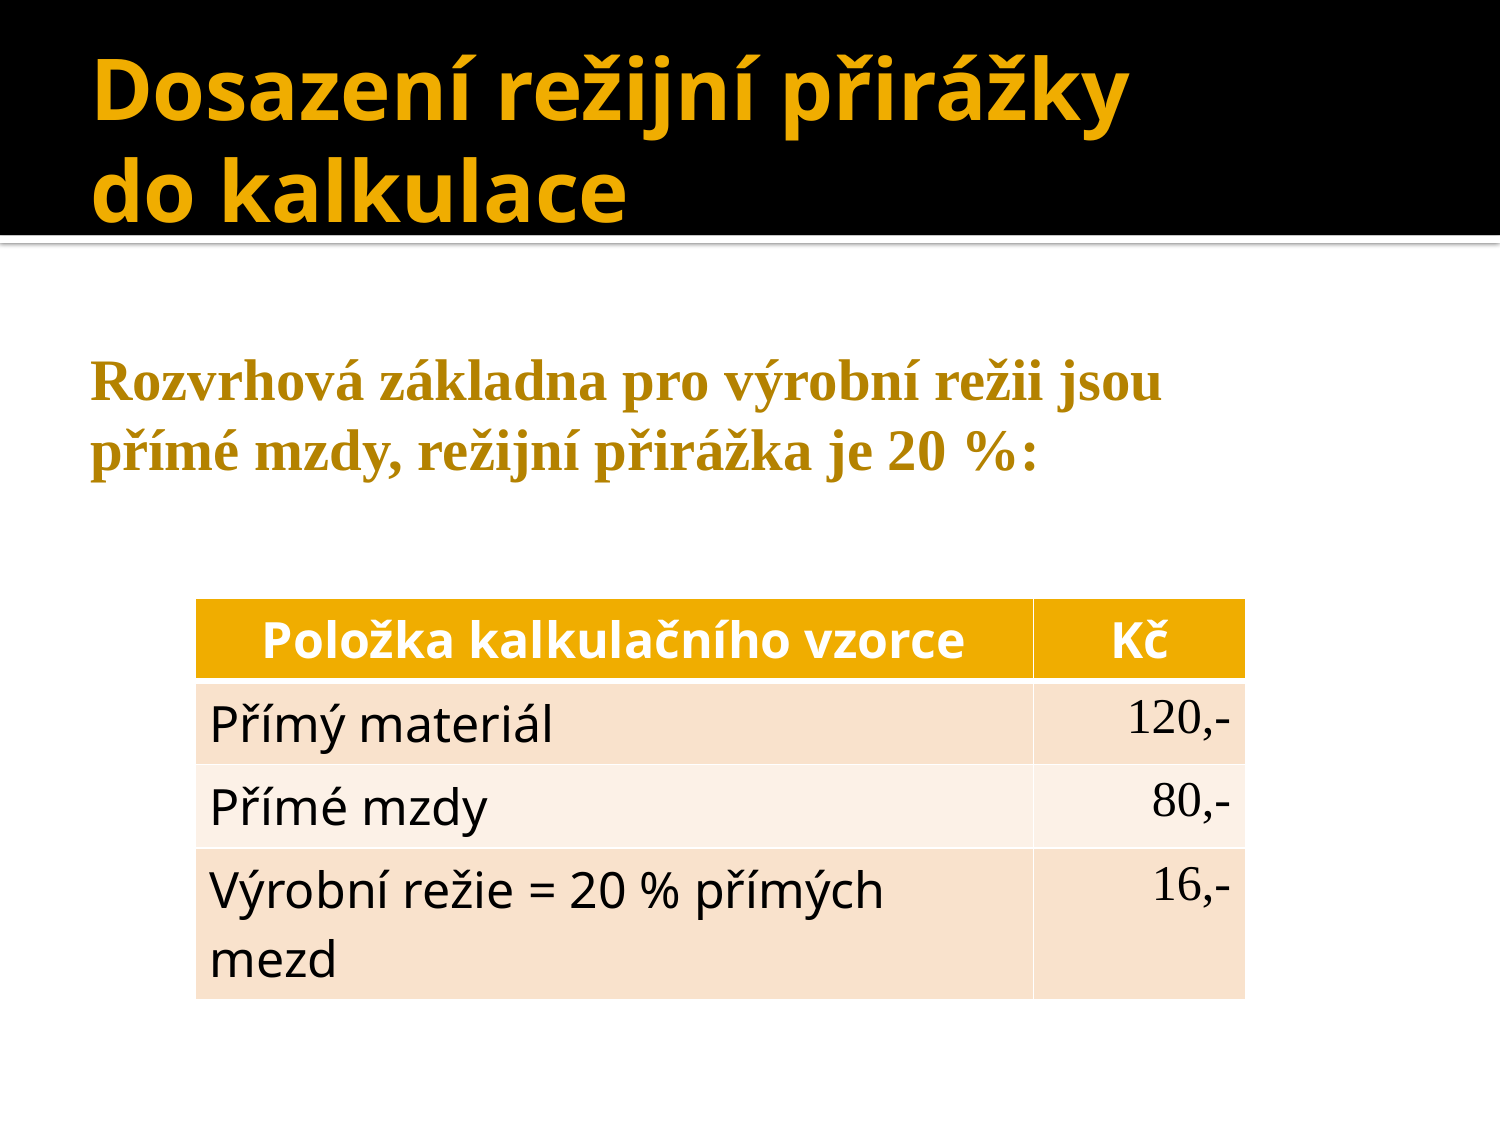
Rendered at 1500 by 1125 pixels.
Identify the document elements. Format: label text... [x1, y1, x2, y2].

table_cell Přímé mzdy [196, 765, 1033, 847]
table_cell 16,- [1034, 849, 1245, 999]
table_cell Přímý materiál [196, 684, 1033, 764]
table_cell 80,- [1034, 765, 1245, 847]
table_header Kč [1034, 599, 1245, 678]
table_cell Výrobní režie = 20 % přímých mezd [196, 849, 1033, 999]
table_header Položka kalkulačního vzorce [196, 599, 1033, 678]
table_cell 120,- [1034, 684, 1245, 764]
title Dosazení režijní přirážky do kalkulace Rozvrhová základna pro výrobní režii jsou přímé mzdy, režijní přirážka je 20 %: [75, 25, 1425, 492]
